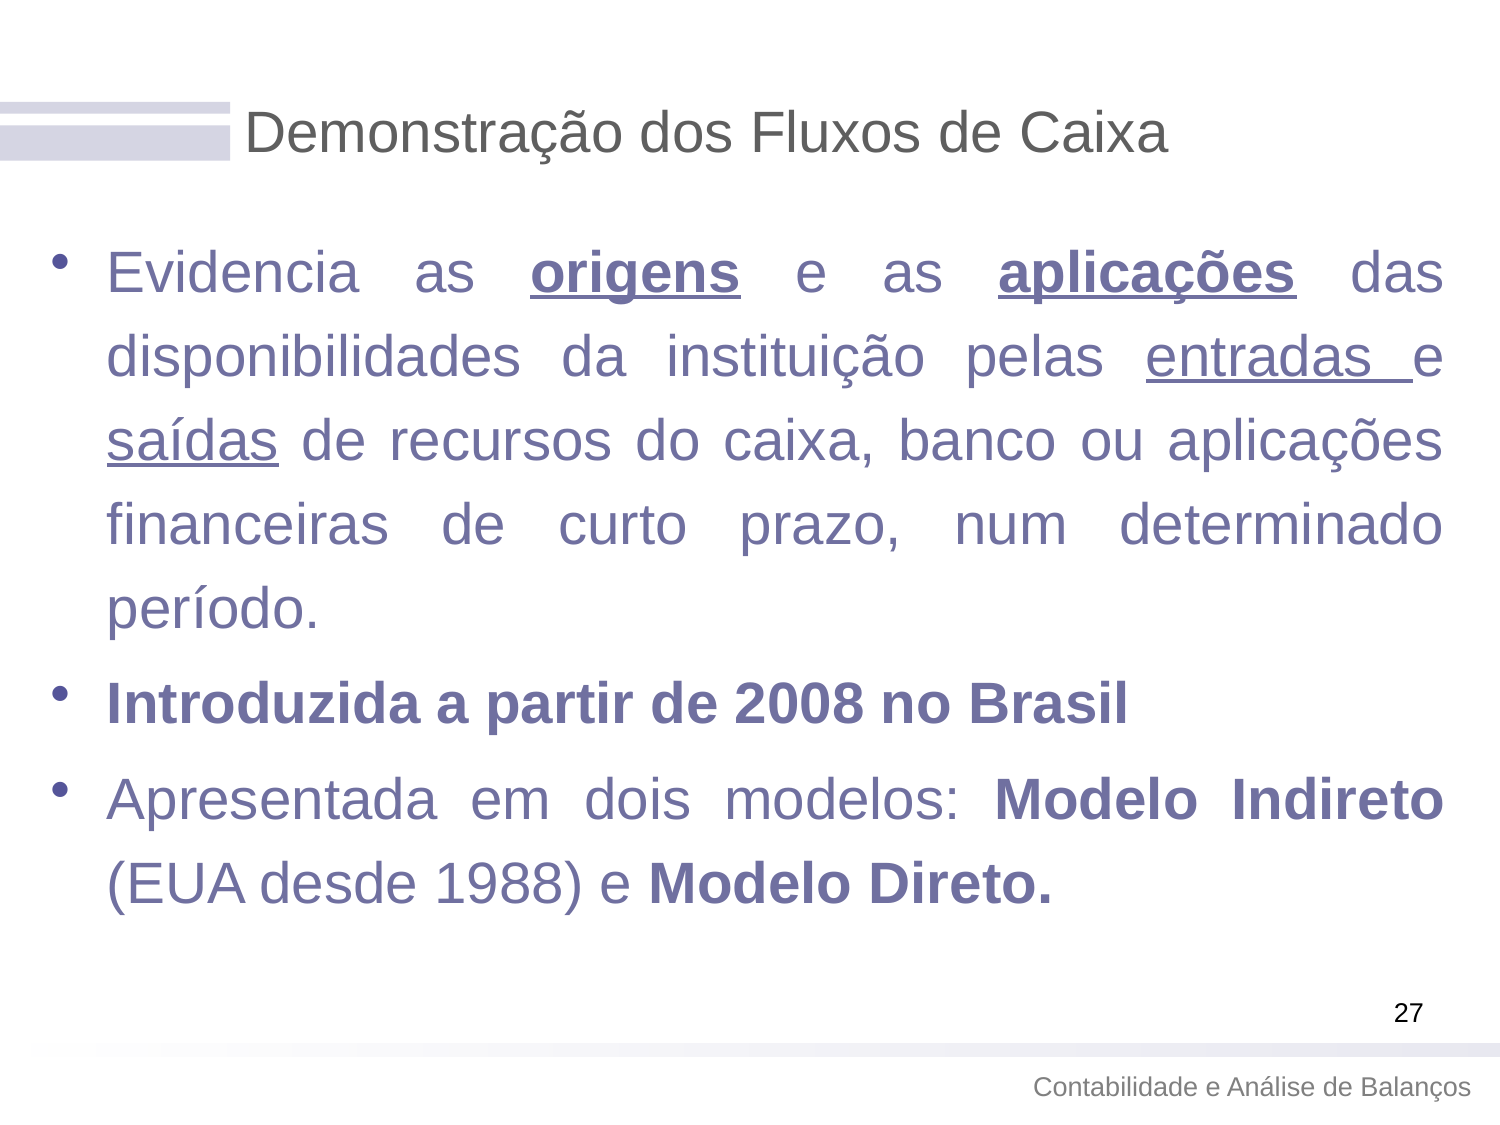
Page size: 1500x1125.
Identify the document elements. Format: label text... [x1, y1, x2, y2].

text_box Evidencia as origens e as aplicações das disponibilidades da instituição pelas entradas e saídas de recursos do caixa, banco ou aplicações financeiras de curto prazo, num determinado período. Introduzida a partir de 2008 no Brasil Apresentada em dois modelos: Modelo Indireto (EUA desde 1988) e Modelo Direto. [35, 212, 1461, 941]
slide_number 27 [1346, 987, 1471, 1063]
title Demonstração dos Fluxos de Caixa [229, 35, 1500, 224]
